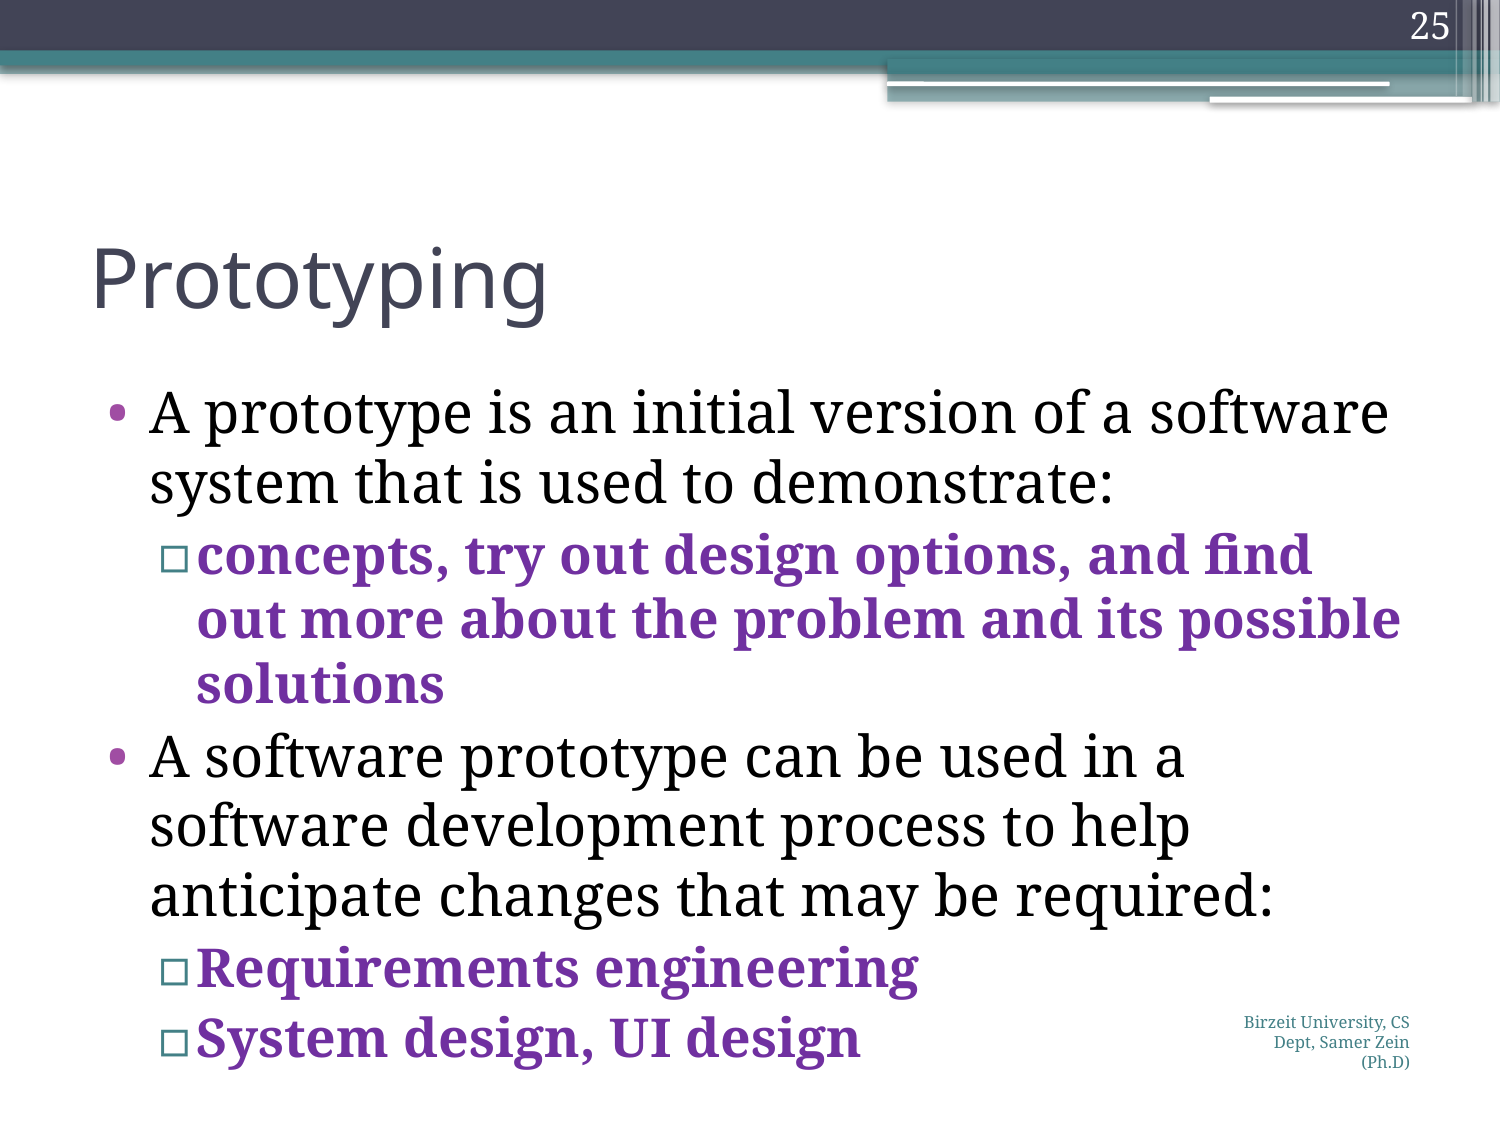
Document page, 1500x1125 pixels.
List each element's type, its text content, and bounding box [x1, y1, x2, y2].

title Prototyping [75, 187, 1425, 363]
footer Birzeit University, CS Dept, Samer Zein (Ph.D) [1207, 1004, 1425, 1080]
list A prototype is an initial version of a software system that is used to demonstrate: concepts, try out design options, and find out more about the problem and its possible solutions A software prototype can be used in a software development process to help anticipate changes that may be required: Requirements engineering System design, UI design [75, 368, 1425, 1079]
slide_number 25 [1341, 0, 1466, 61]
